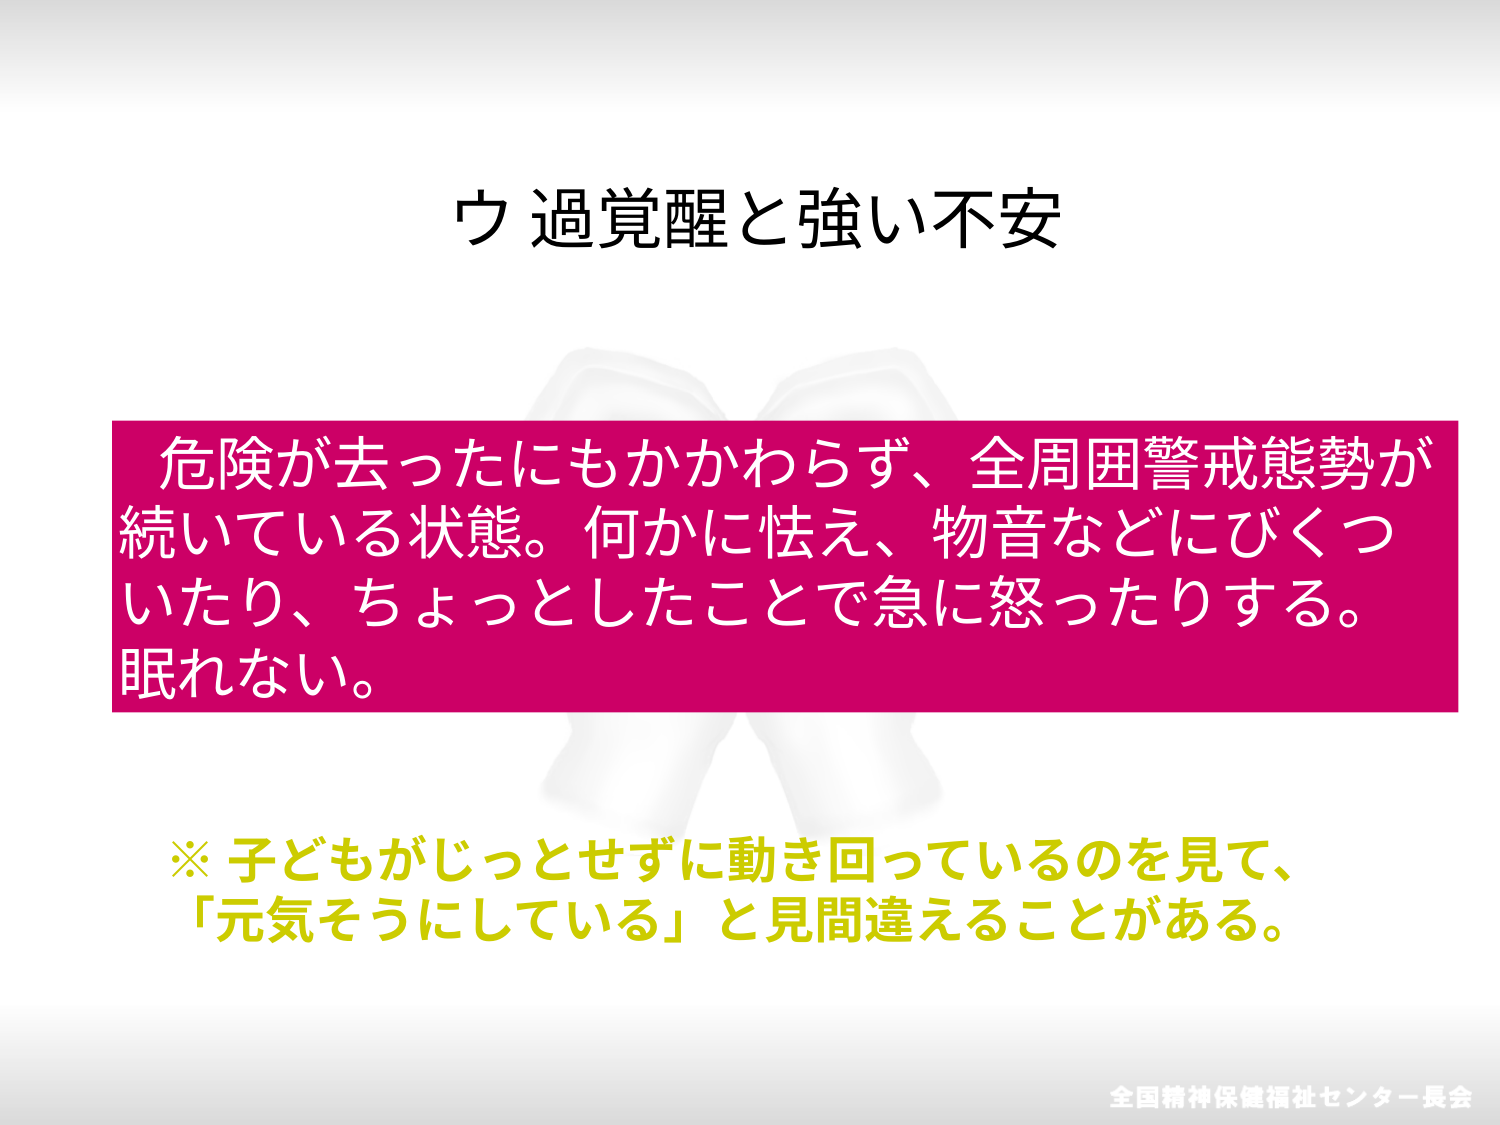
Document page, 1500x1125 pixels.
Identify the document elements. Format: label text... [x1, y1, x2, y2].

picture [0, 0, 1500, 1125]
text_box ※子どもがじっとせずに動き回っているのを見て、「元気そうにしている」と見間違えることがある。 [159, 822, 1412, 955]
text_box ウ 過覚醒と強い不安 [183, 171, 1329, 264]
text_box 危険が去ったにもかかわらず、全周囲警戒態勢が続いている状態。何かに怯え、物音などにびくついたり、ちょっとしたことで急に怒ったりする。眠れない。 [112, 420, 1459, 713]
